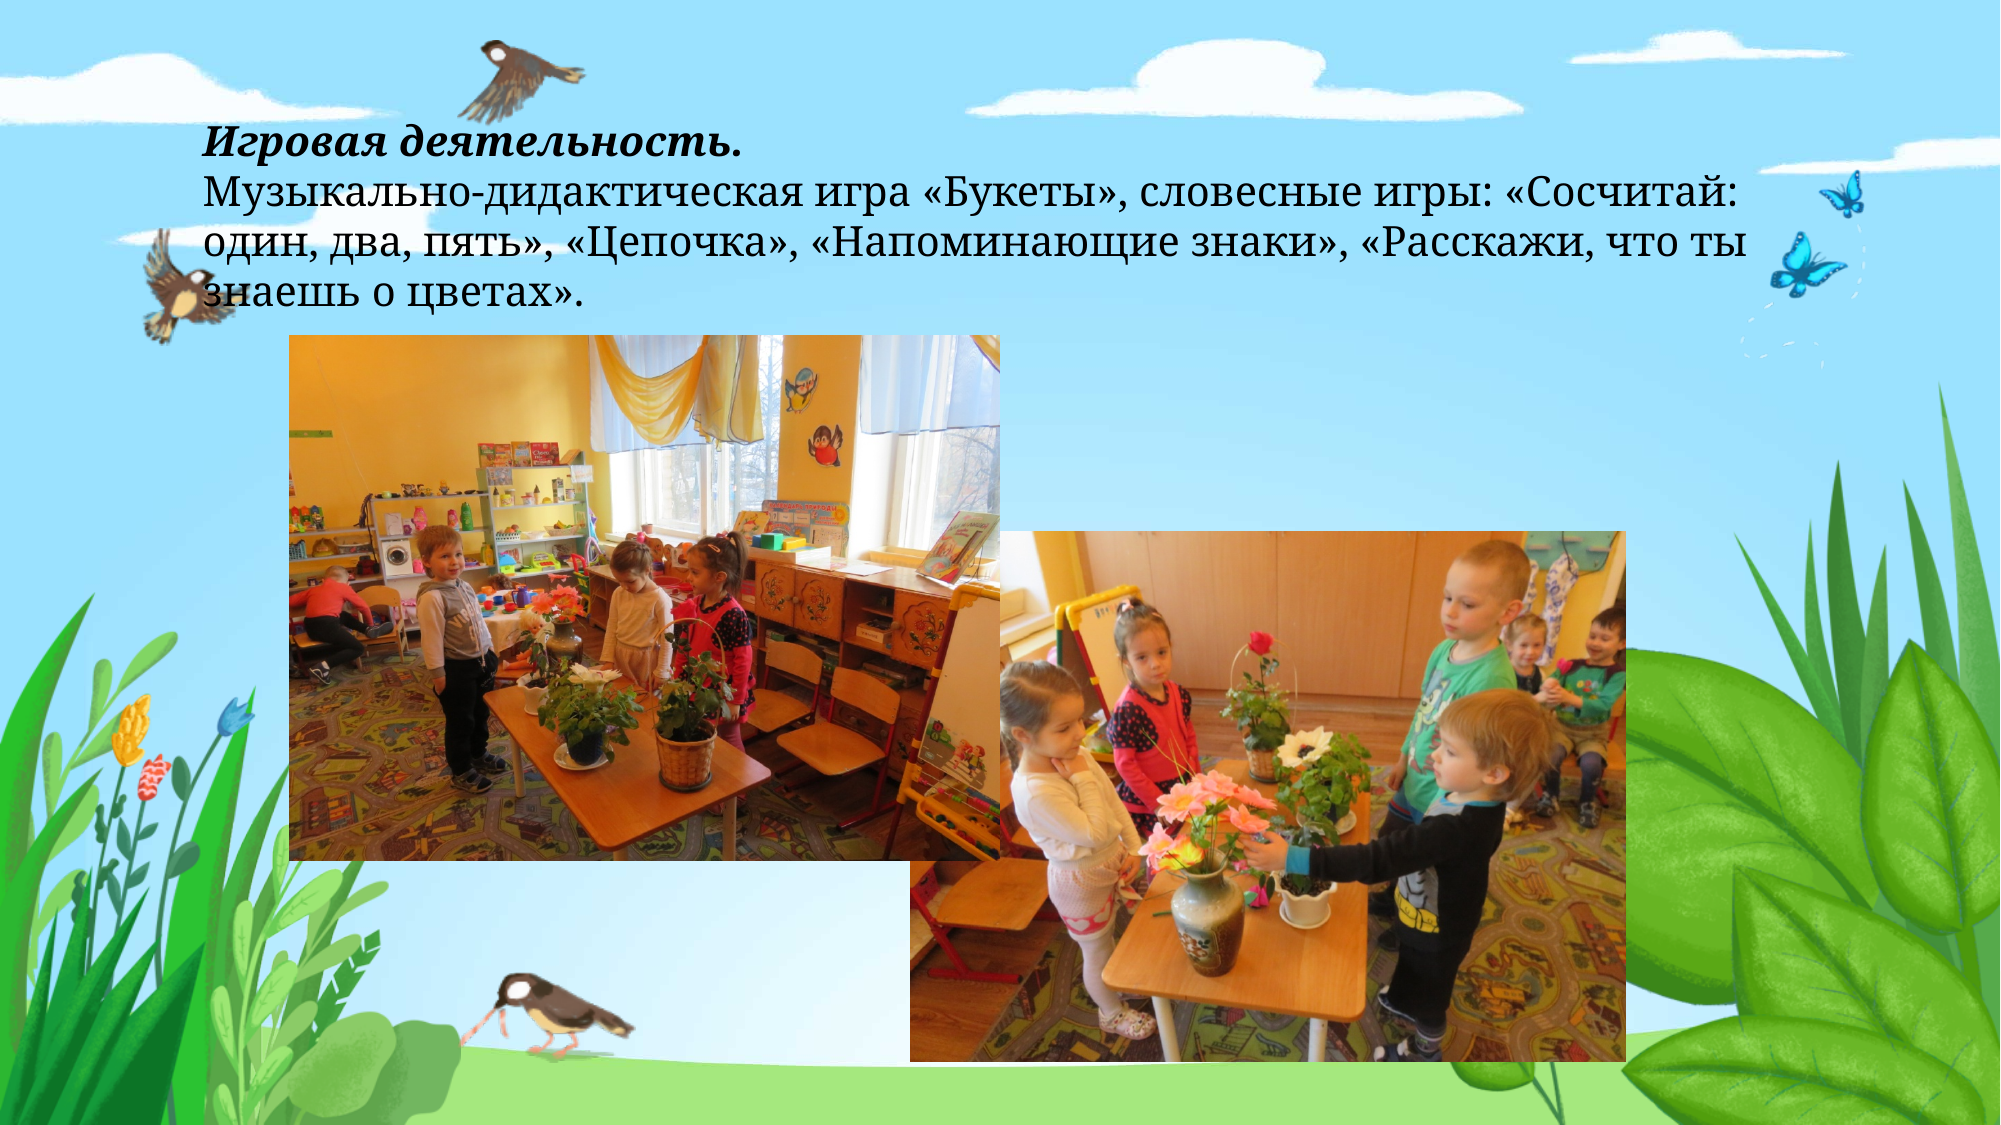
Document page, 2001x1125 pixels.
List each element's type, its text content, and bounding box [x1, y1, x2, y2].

text_box Игровая деятельность. Музыкально-дидактическая игра «Букеты», словесные игры: «Сосчитай: один, два, пять», «Цепочка», «Напоминающие знаки», «Расскажи, что ты знаешь о цветах». [187, 62, 1803, 418]
picture [0, 0, 2001, 1125]
